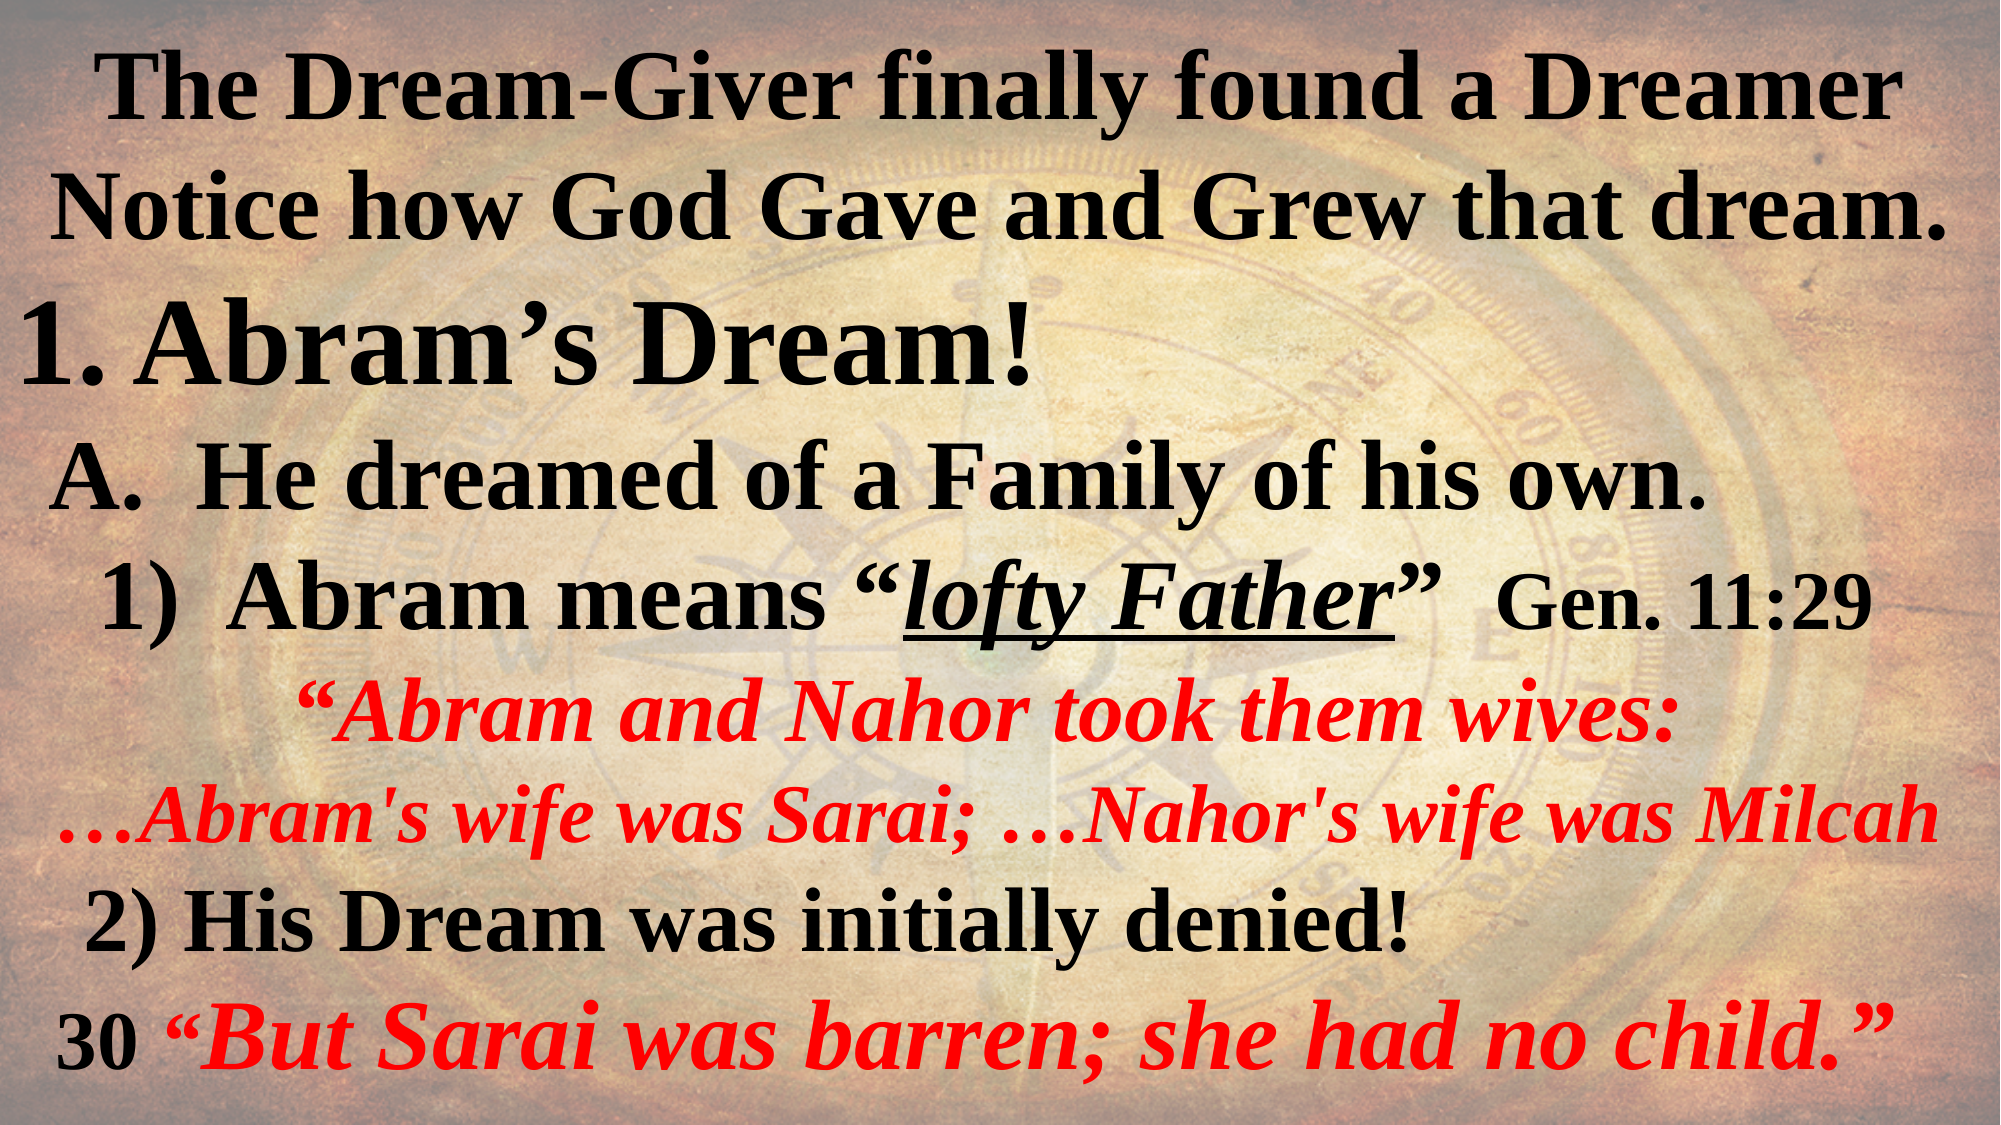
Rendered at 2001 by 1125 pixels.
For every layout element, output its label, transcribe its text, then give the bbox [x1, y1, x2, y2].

text_box The Dream-Giver finally found a Dreamer Notice how God Gave and Grew that dream. 1. Abram’s Dream! A. He dreamed of a Family of his own. 1) Abram means “lofty Father” Gen. 11:29 “Abram and Nahor took them wives: …Abram's wife was Sarai; …Nahor's wife was Milcah 2) His Dream was initially denied! 30 “But Sarai was barren; she had no child.” [0, 12, 2000, 1097]
